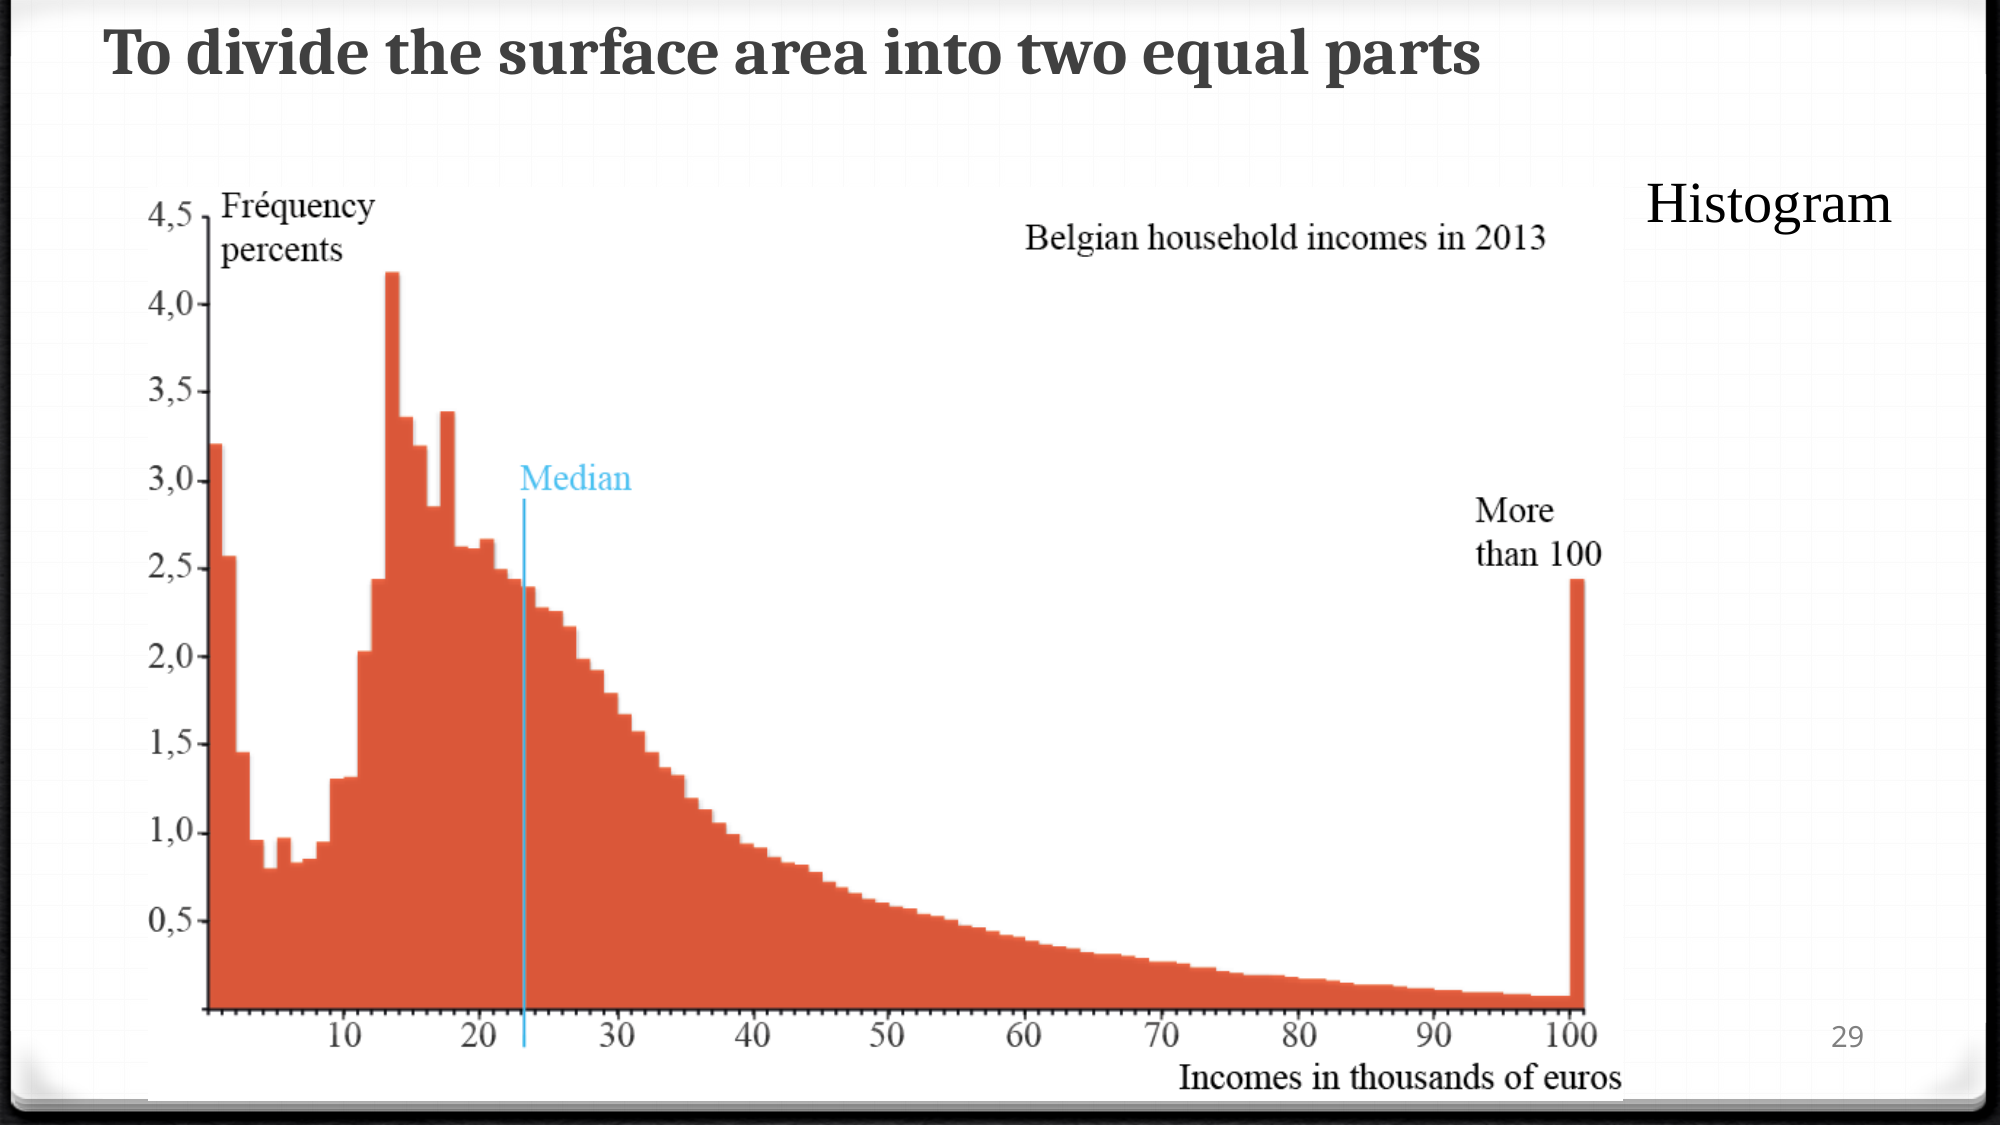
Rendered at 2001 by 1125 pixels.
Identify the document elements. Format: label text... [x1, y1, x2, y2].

text_box Histogram [1631, 156, 1908, 242]
slide_number 29 [1627, 1008, 1880, 1069]
list To divide the surface area into two equal parts [88, 0, 1936, 96]
picture [0, 0, 2000, 1125]
